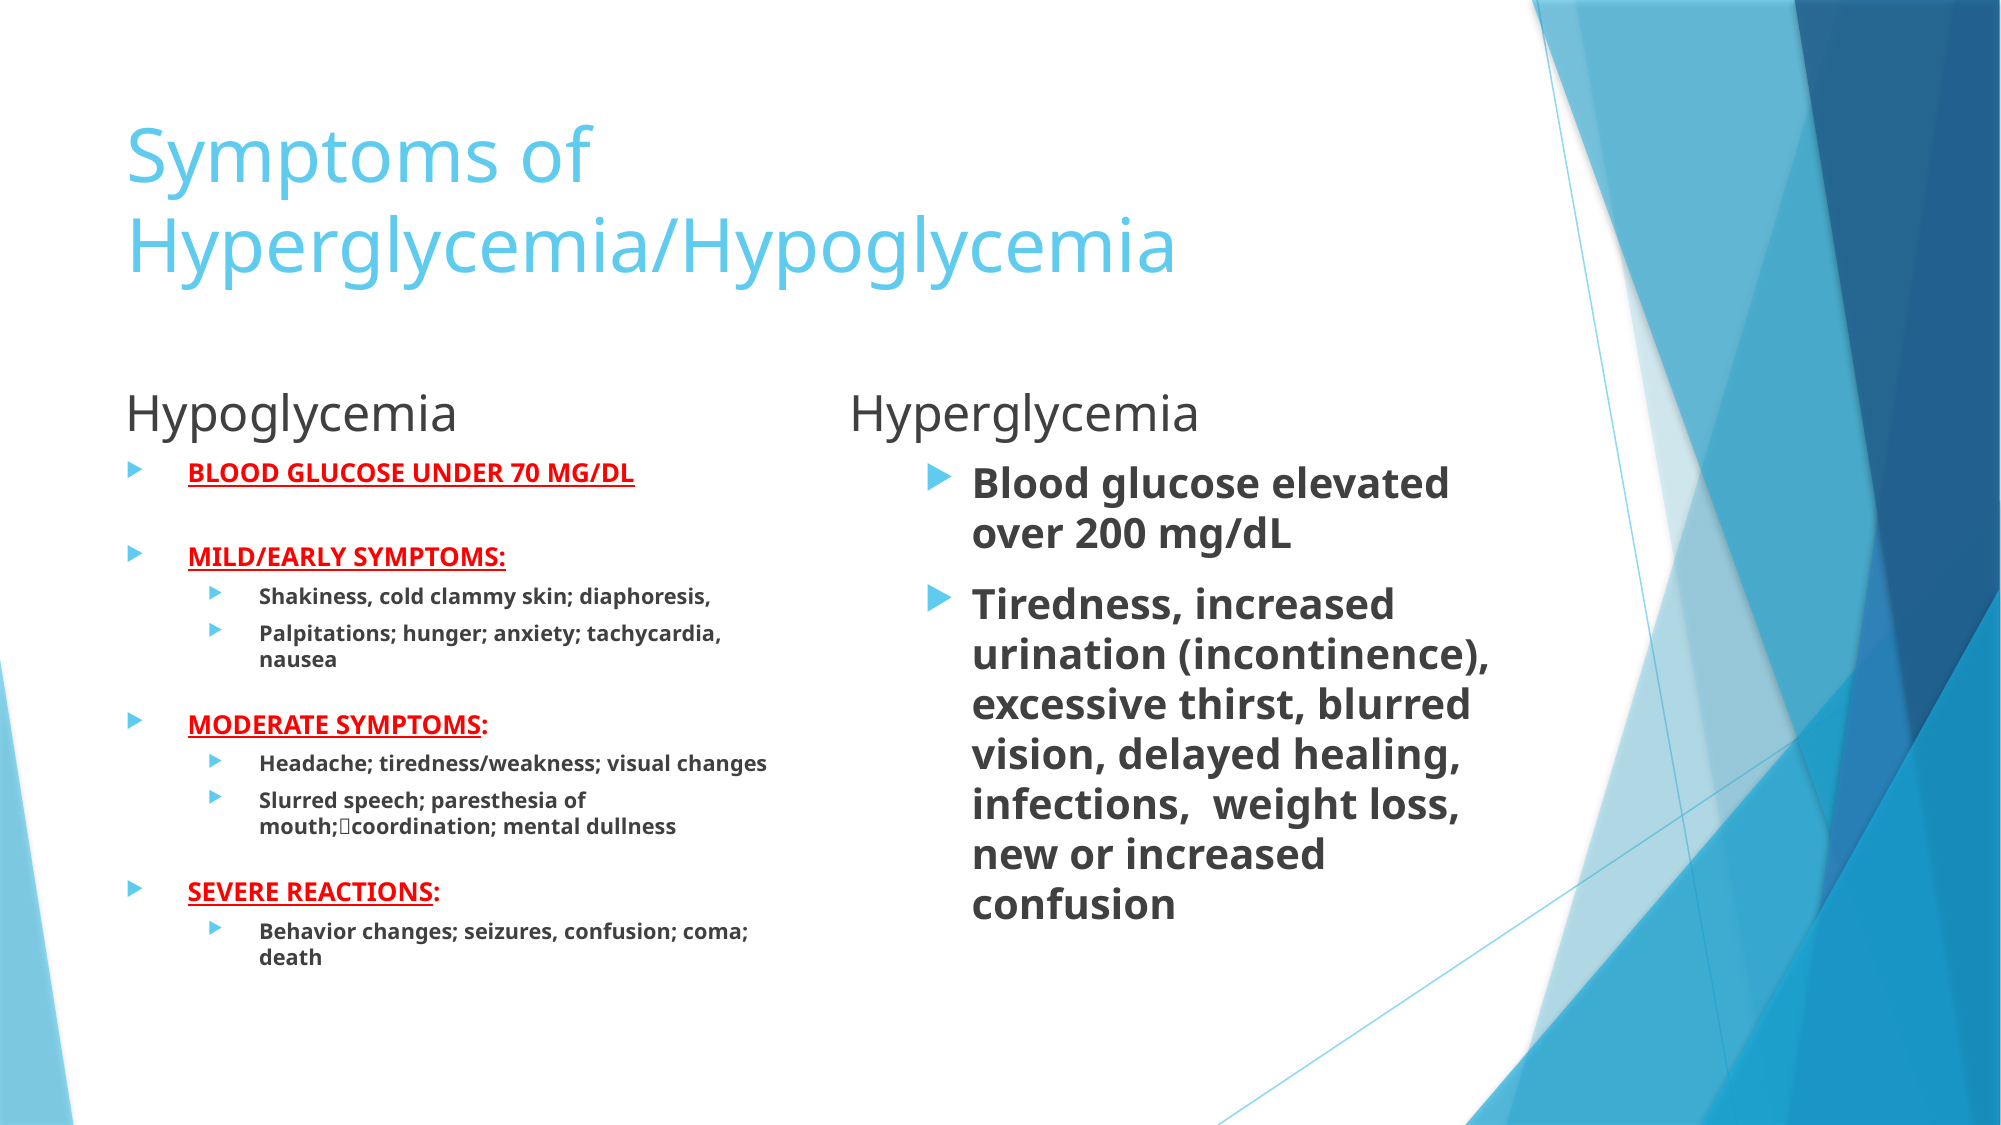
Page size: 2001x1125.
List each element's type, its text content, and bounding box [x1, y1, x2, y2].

list Hyperglycemia [834, 354, 1522, 448]
list Blood glucose elevated over 200 mg/dL Tiredness, increased urination (incontinence), excessive thirst, blurred vision, delayed healing, infections, weight loss, new or increased confusion [834, 448, 1522, 991]
list BLOOD GLUCOSE UNDER 70 MG/DL MILD/EARLY SYMPTOMS: Shakiness, cold clammy skin; diaphoresis, Palpitations; hunger; anxiety; tachycardia, nausea MODERATE SYMPTOMS: Headache; tiredness/weakness; visual changes Slurred speech; paresthesia of mouth;coordination; mental dullness SEVERE REACTIONS: Behavior changes; seizures, confusion; coma; death [110, 448, 798, 991]
list Hypoglycemia [110, 354, 798, 448]
title Symptoms of Hyperglycemia/Hypoglycemia [111, 99, 1522, 317]
